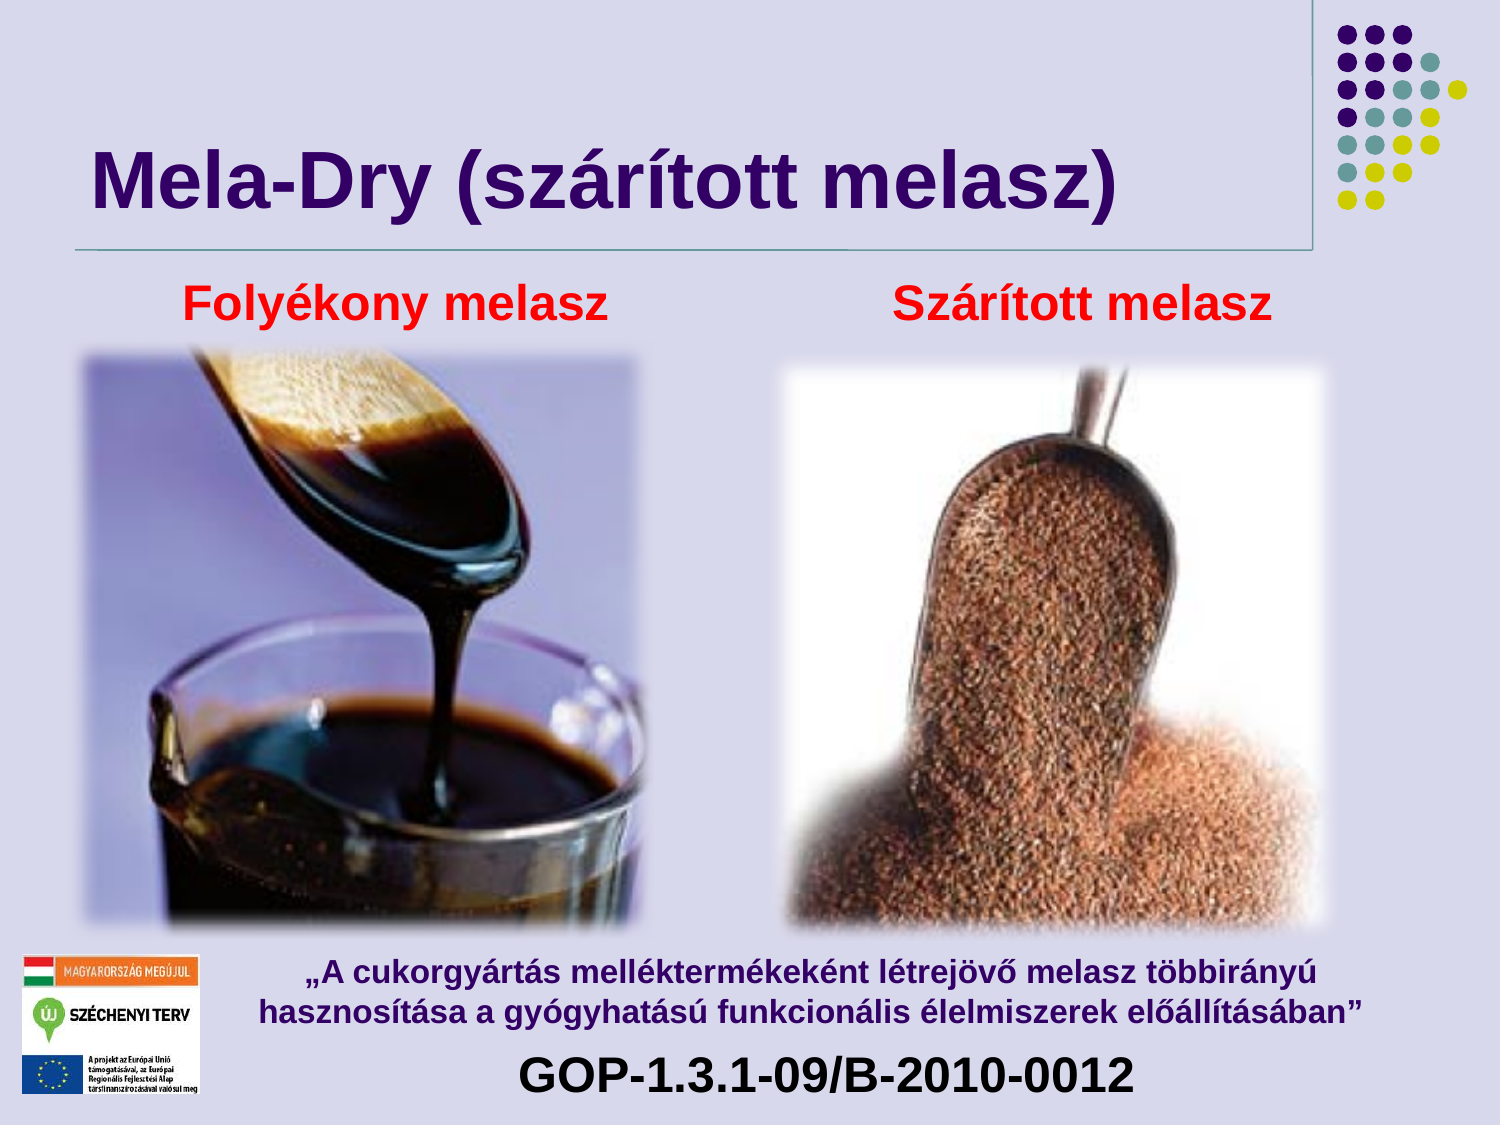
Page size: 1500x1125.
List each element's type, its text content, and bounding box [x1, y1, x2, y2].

list Folyékony melasz [64, 232, 728, 339]
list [66, 337, 654, 941]
text_box „A cukorgyártás melléktermékeként létrejövő melasz többirányú hasznosítása a gyógyhatású funkcionális élelmiszerek előállításában” [230, 775, 1393, 1038]
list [765, 349, 1343, 941]
text_box GOP-1.3.1-09/B-2010-0012 [503, 1034, 1151, 1110]
title Mela-Dry (szárított melasz) [74, 44, 1426, 233]
picture [22, 953, 201, 1095]
list Szárított melasz [751, 232, 1416, 339]
